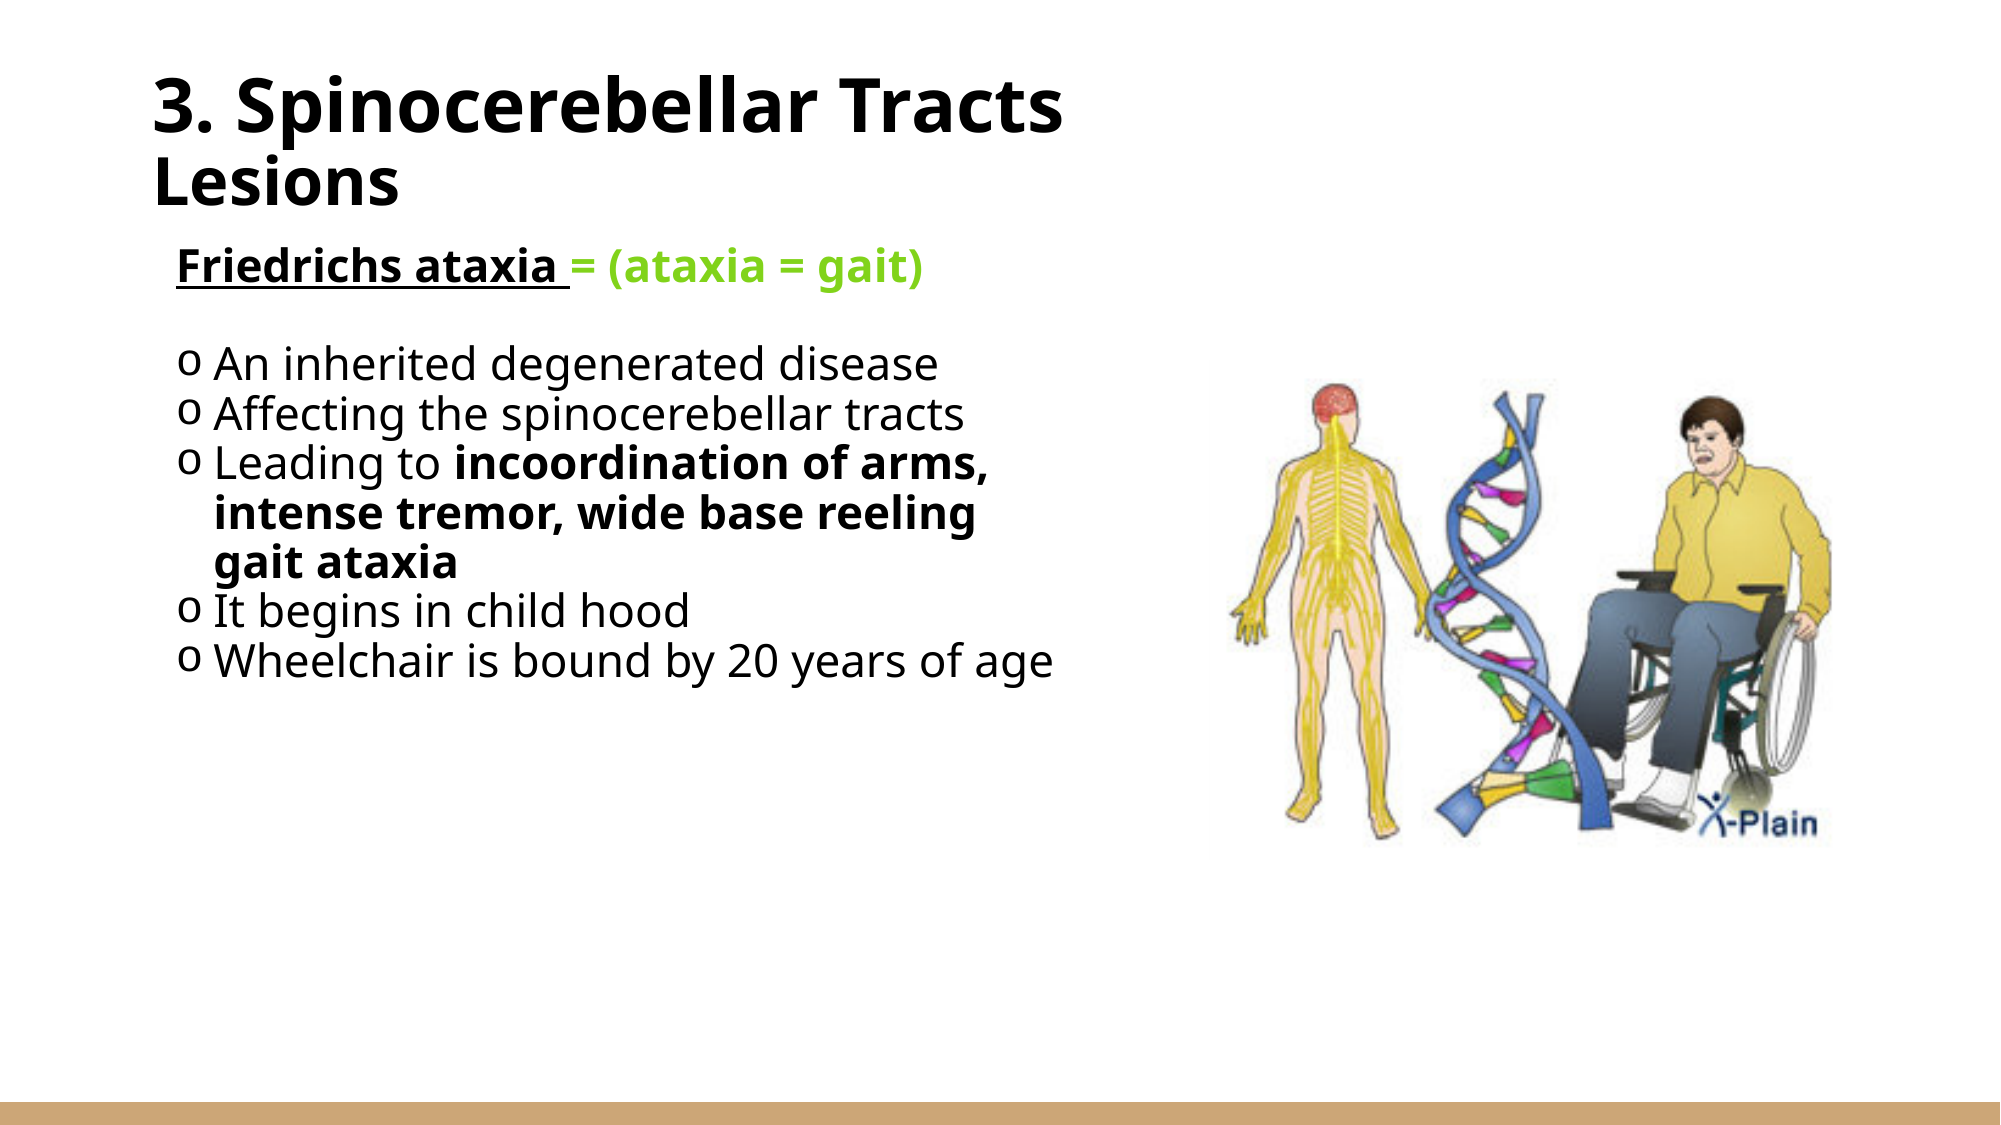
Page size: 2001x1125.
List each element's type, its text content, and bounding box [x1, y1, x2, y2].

picture [1208, 360, 1854, 860]
list Friedrichs ataxia = (ataxia = gait) An inherited degenerated disease Affecting the spinocerebellar tracts Leading to incoordination of arms, intense tremor, wide base reeling gait ataxia It begins in child hood Wheelchair is bound by 20 years of age [160, 241, 1089, 978]
text_box 3. Spinocerebellar Tracts Lesions [137, 59, 1863, 241]
